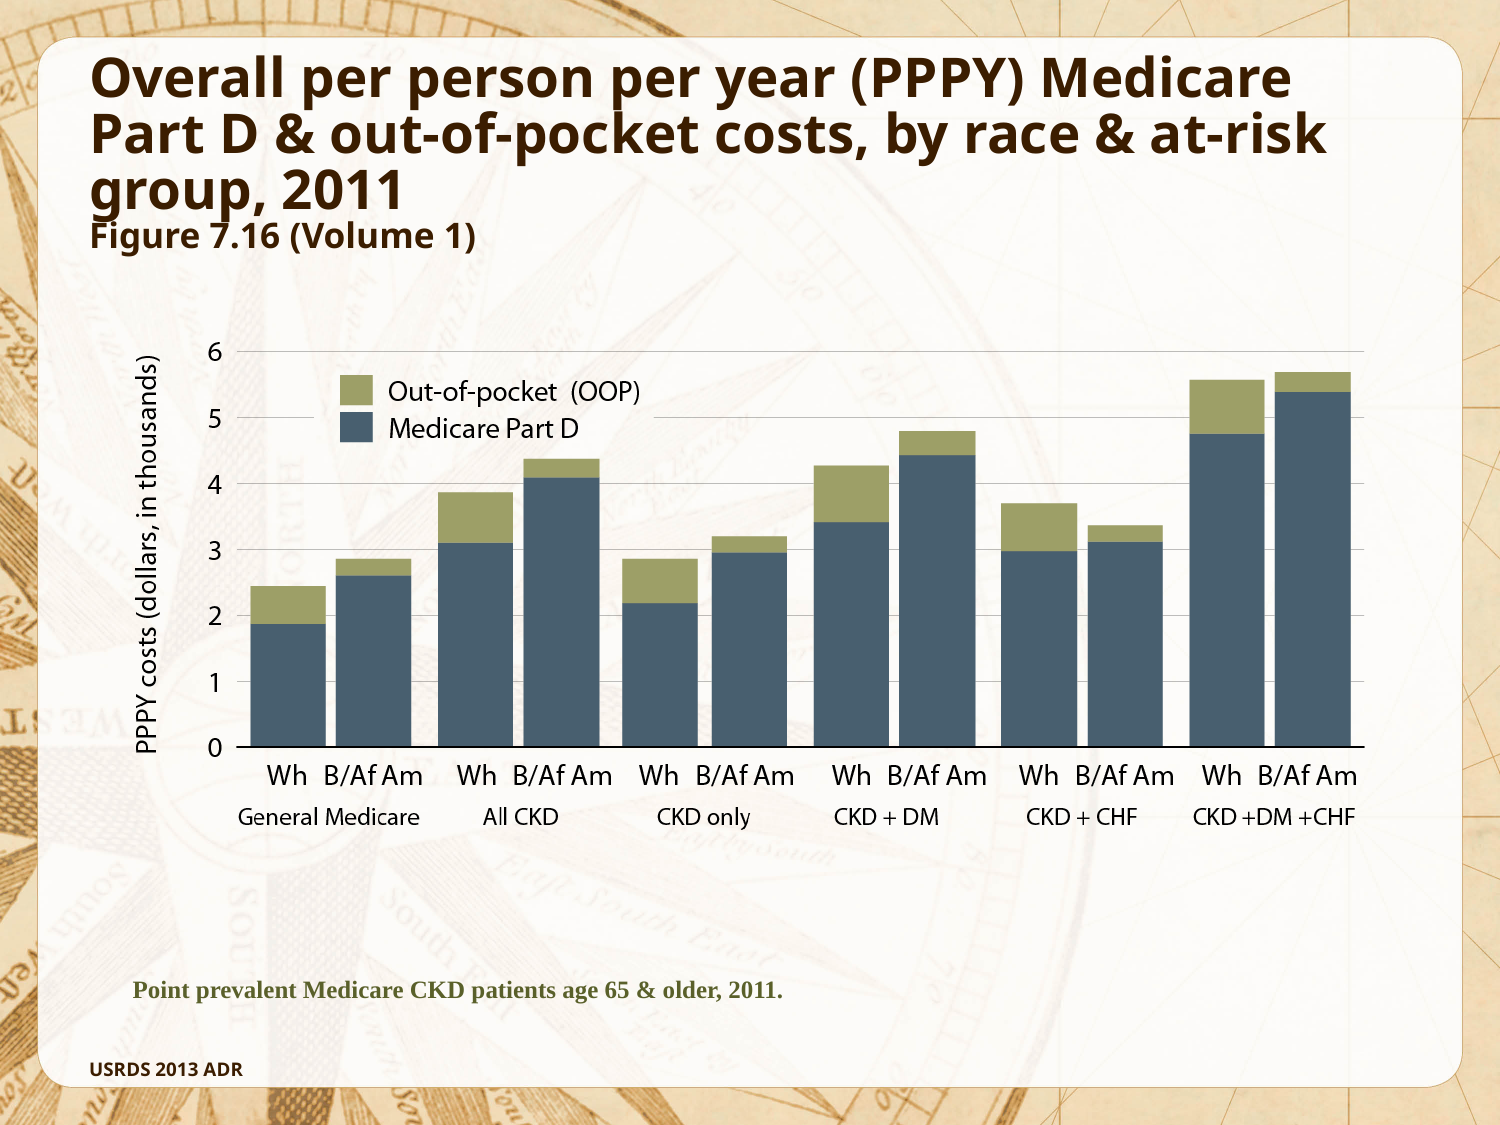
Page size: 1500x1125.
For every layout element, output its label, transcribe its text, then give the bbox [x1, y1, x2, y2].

picture [0, 0, 1500, 1125]
title Overall per person per year (PPPY) Medicare Part D & out-of-pocket costs, by race & at-risk group, 2011 Figure 7.16 (Volume 1) [74, 45, 1425, 264]
text_box Point prevalent Medicare CKD patients age 65 & older, 2011. [132, 939, 1119, 1012]
